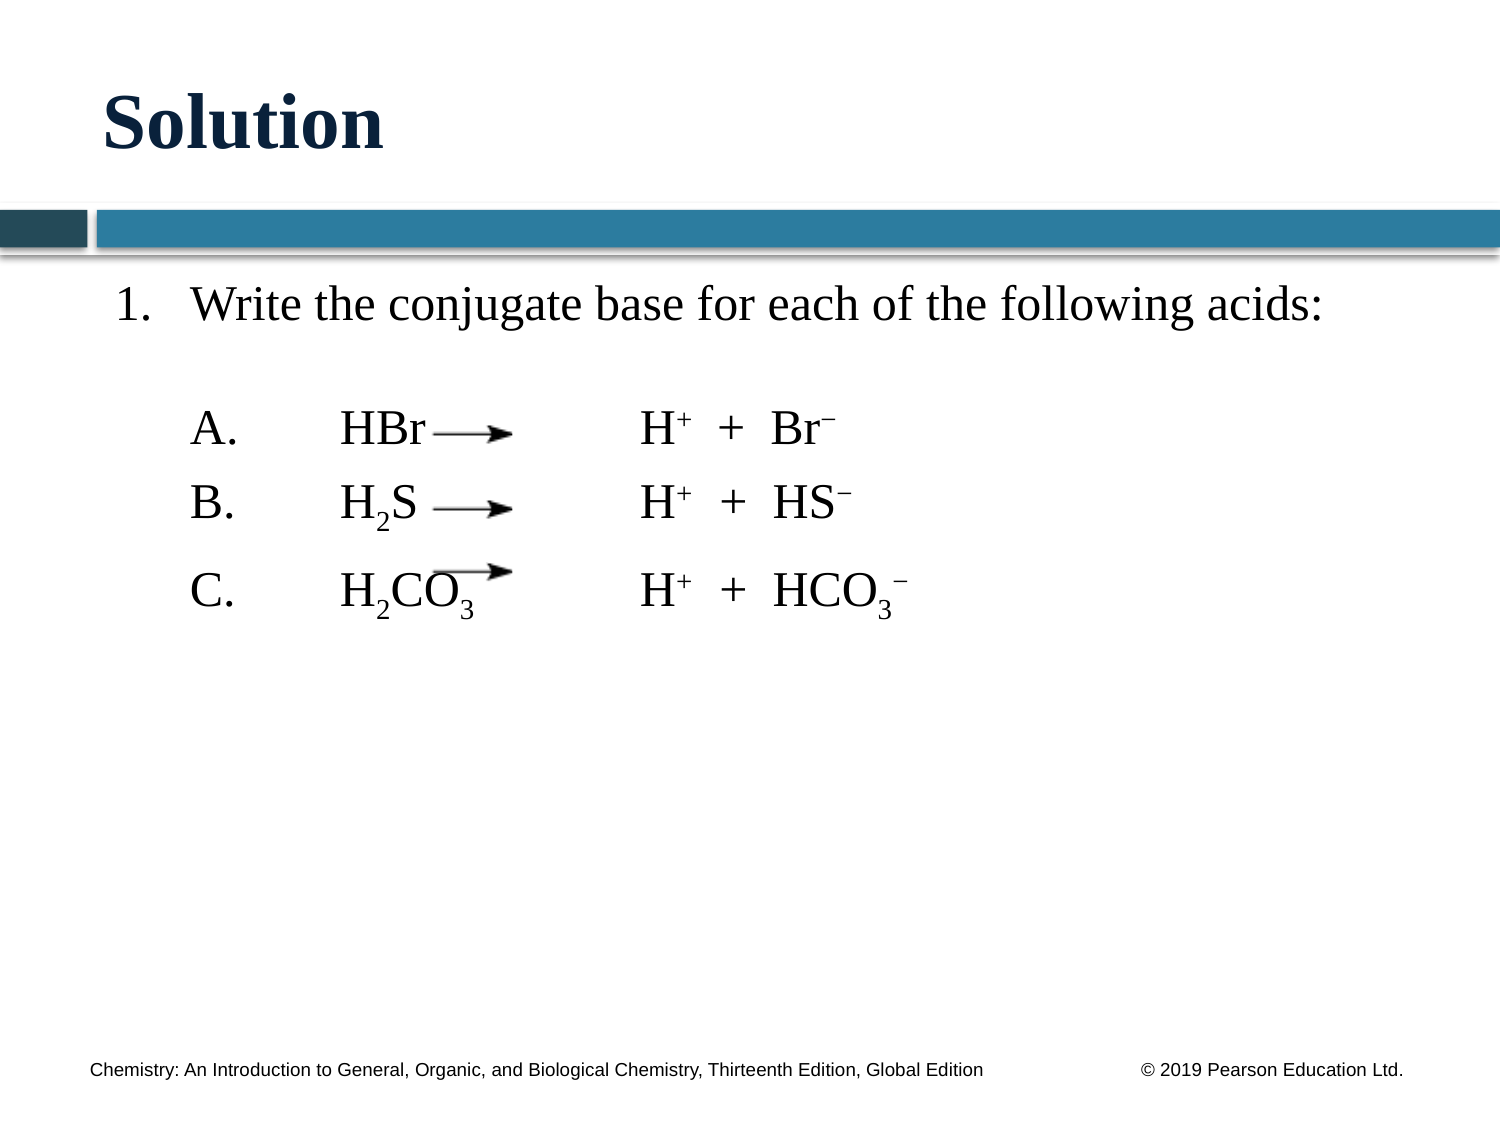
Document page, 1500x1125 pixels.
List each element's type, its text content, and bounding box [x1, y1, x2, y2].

picture [428, 424, 513, 445]
picture [428, 499, 513, 520]
picture [428, 562, 513, 582]
title Solution [87, 42, 1335, 193]
list 1. Write the conjugate base for each of the following acids: A. HBr H+ + Br− B. H2S H+ + HS− C. H2CO3 H+ + HCO3− [99, 262, 1400, 963]
